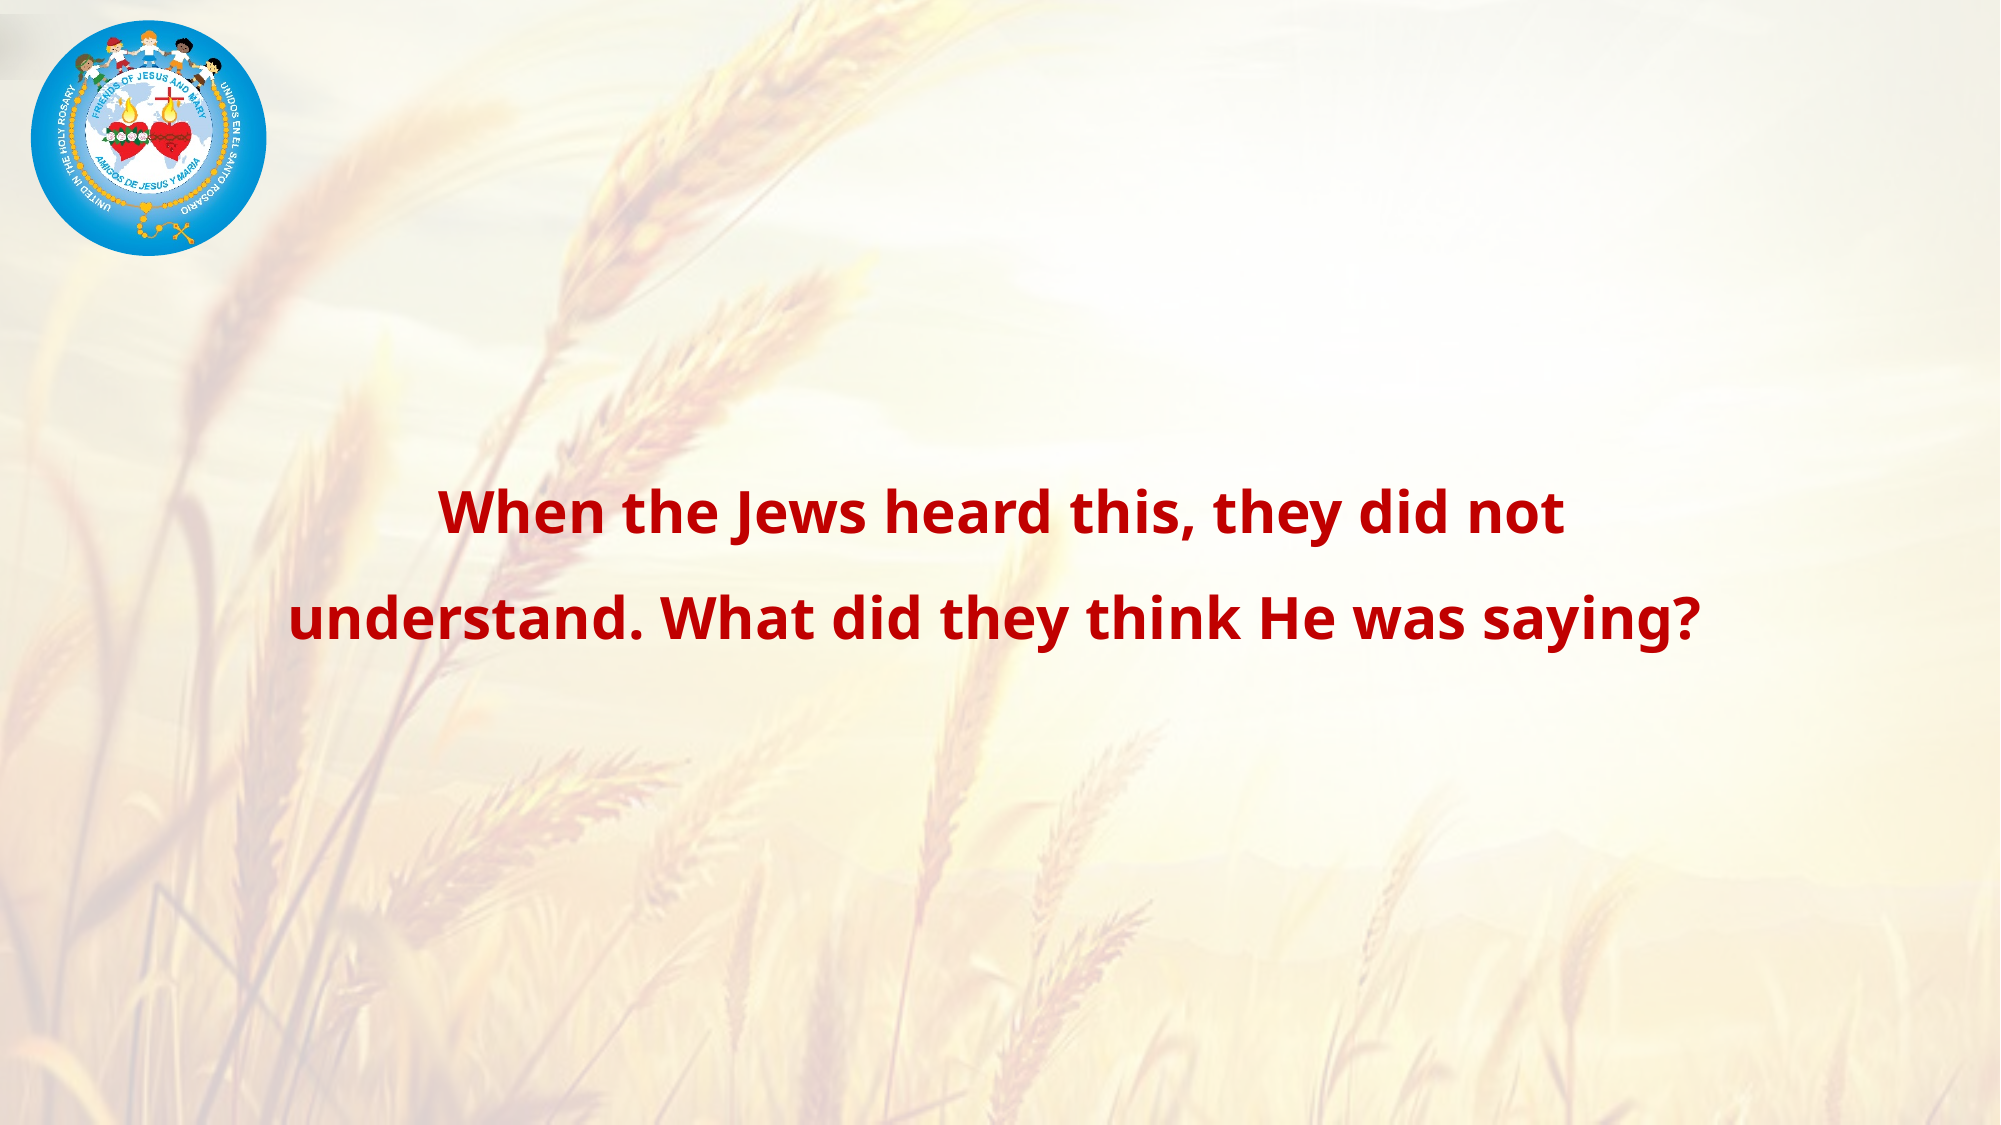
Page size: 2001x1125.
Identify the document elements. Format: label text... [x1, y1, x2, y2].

picture [55, 30, 242, 244]
list When the Jews heard this, they did not understand. What did they think He was saying? [244, 432, 1756, 754]
